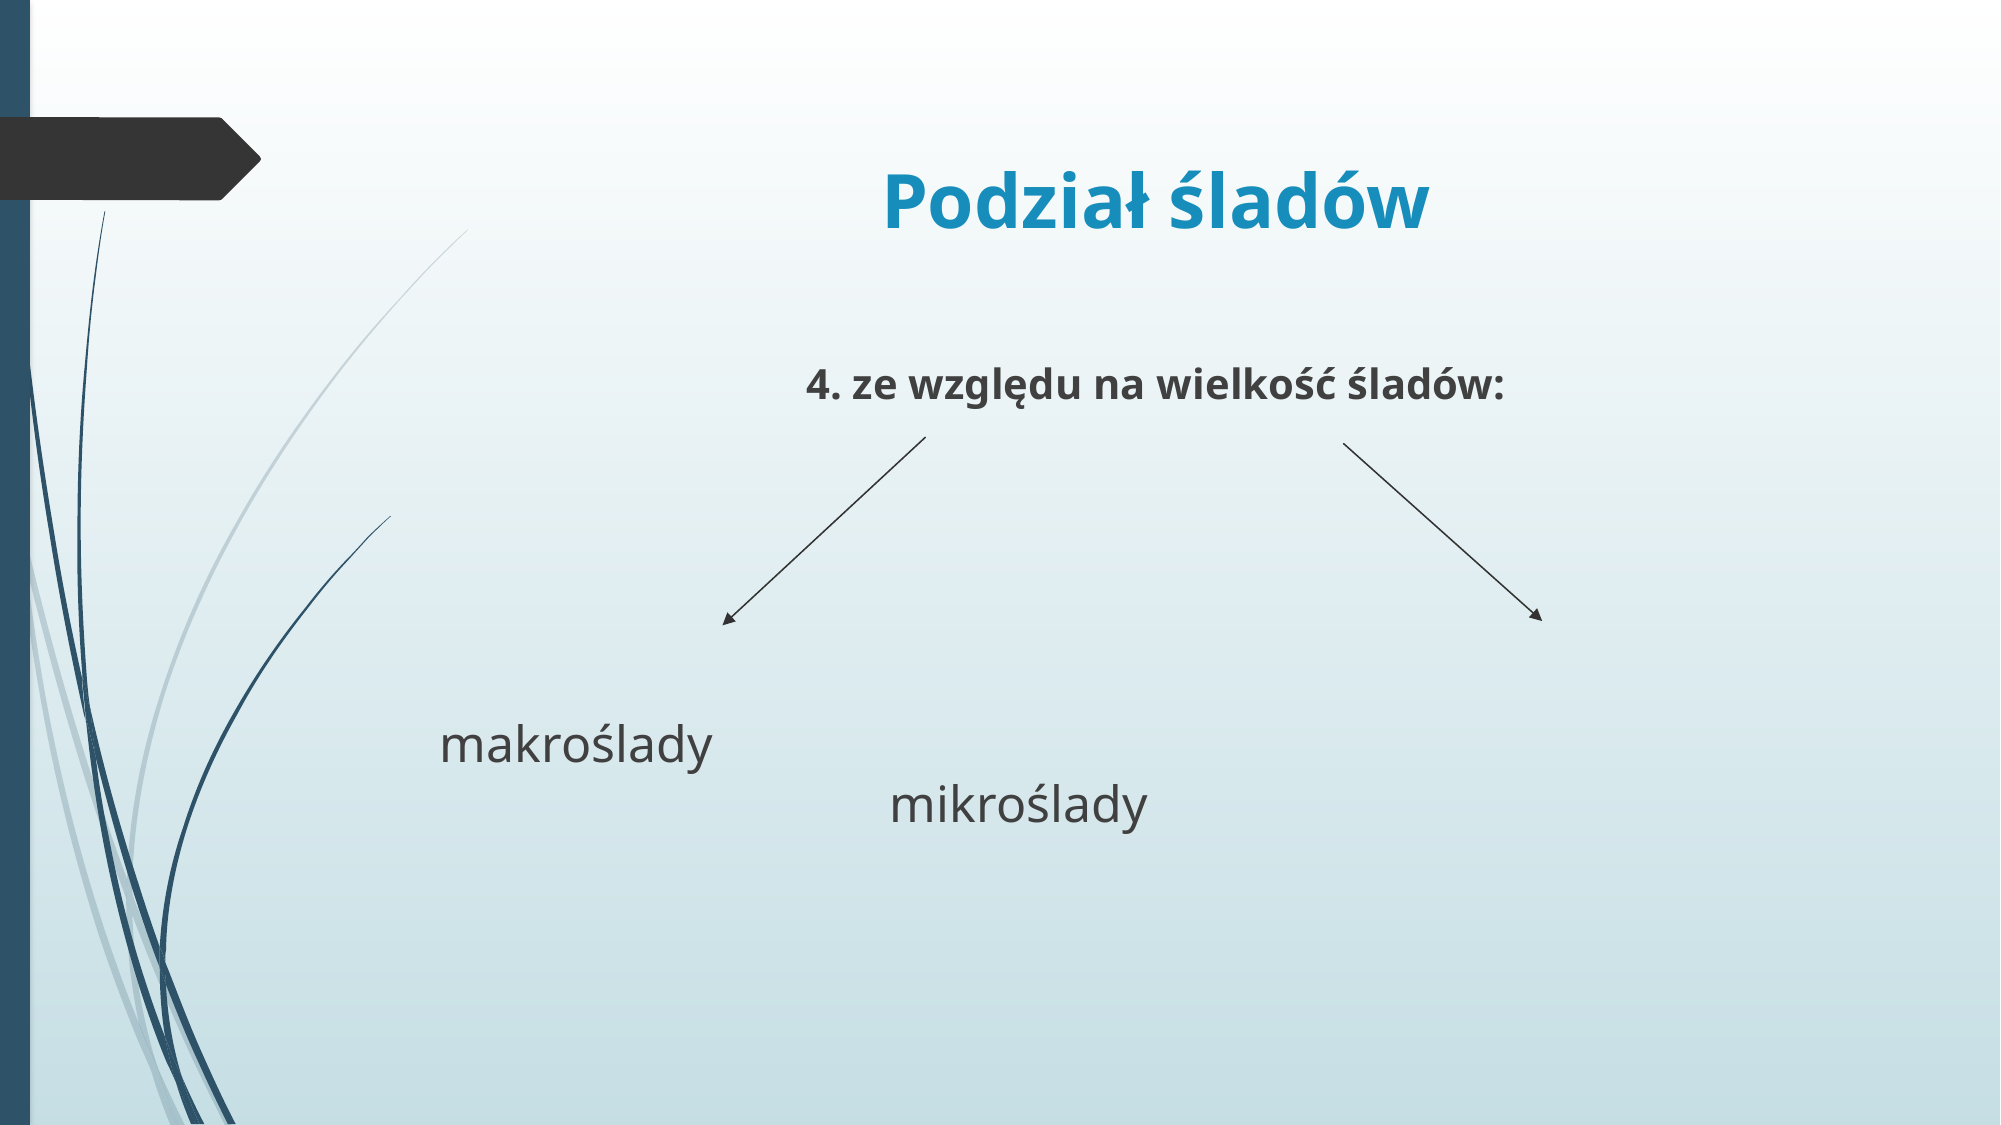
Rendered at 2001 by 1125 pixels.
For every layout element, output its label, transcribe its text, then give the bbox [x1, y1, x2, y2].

list 4. ze względu na wielkość śladów: makroślady mikroślady [424, 350, 1888, 970]
title Podział śladów [425, 93, 1888, 305]
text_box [722, 436, 926, 626]
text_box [1343, 443, 1543, 622]
